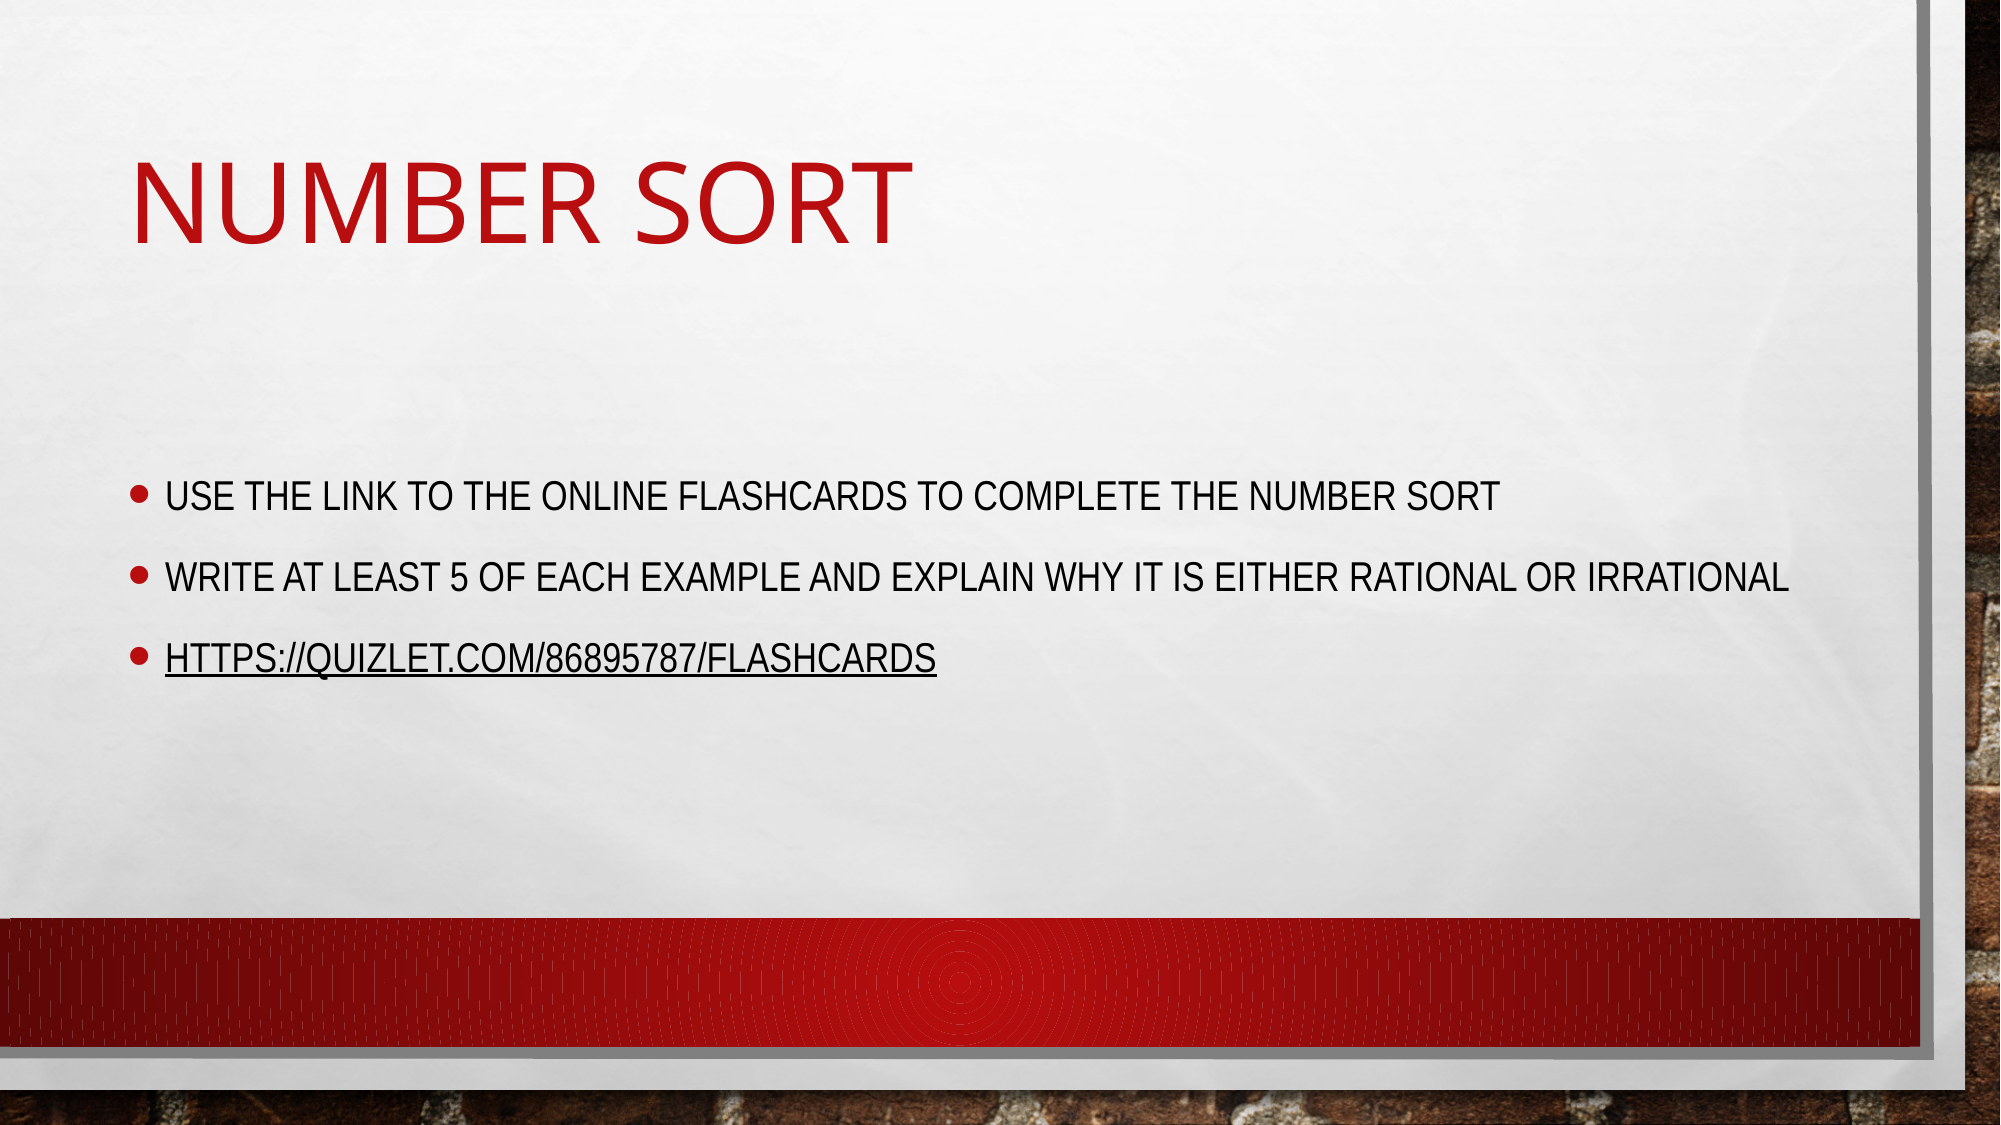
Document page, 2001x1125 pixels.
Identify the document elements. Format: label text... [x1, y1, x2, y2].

list Use the link to the online flashcards to complete the number sort Write at least 5 of each example and explain why it is either rational or irrational https://quizlet.com/86895787/flashcards​ [112, 338, 1818, 882]
title Number sort [112, 112, 1818, 302]
picture [0, 0, 2000, 1125]
